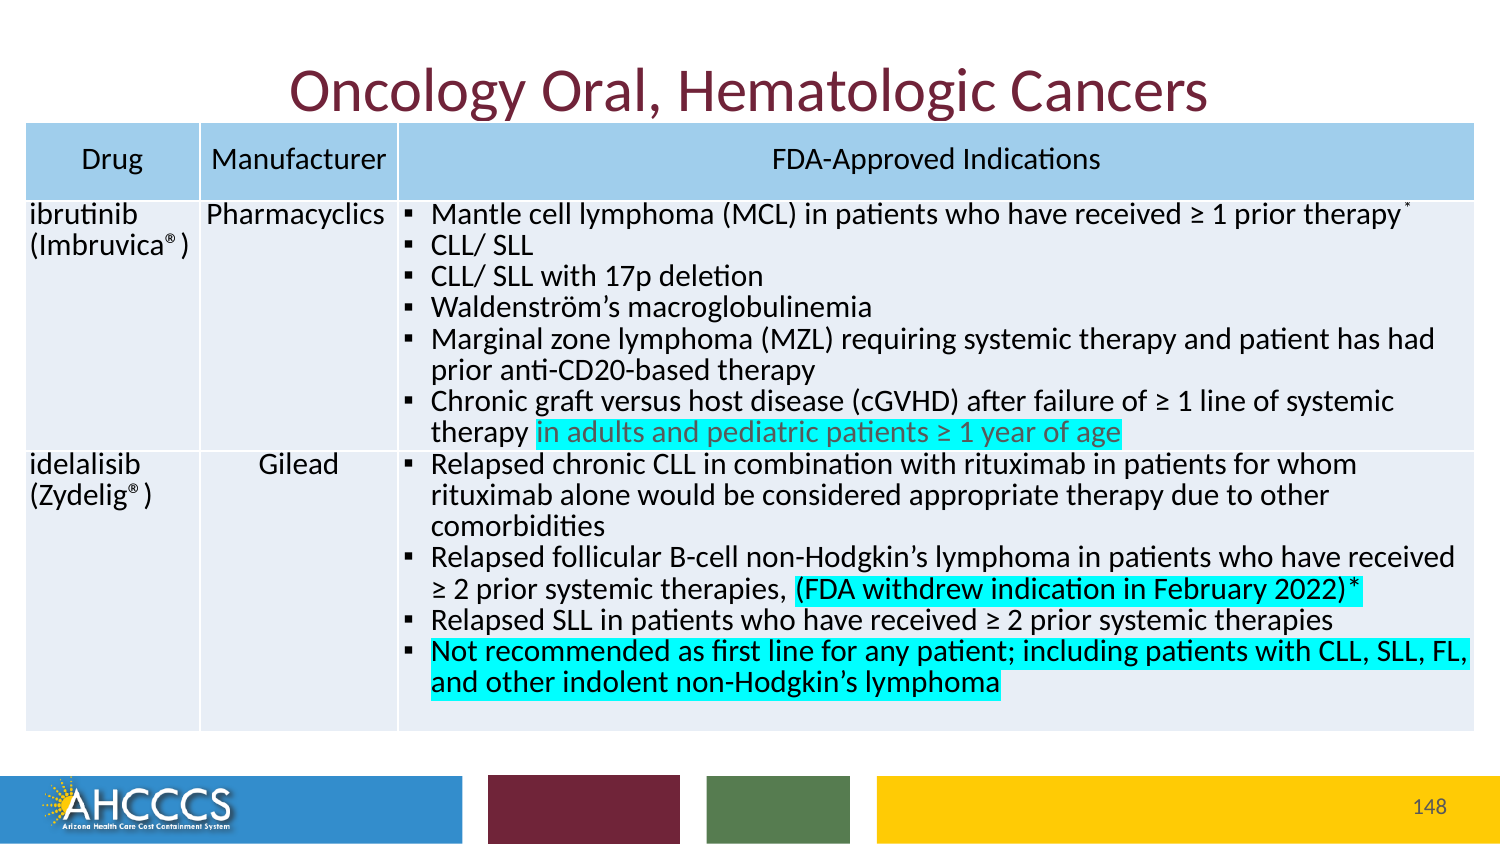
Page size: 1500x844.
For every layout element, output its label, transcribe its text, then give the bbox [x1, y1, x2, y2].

table_cell Mantle cell lymphoma (MCL) in patients who have received ≥ 1 prior therapy* CLL/ SLL CLL/ SLL with 17p deletion Waldenström’s macroglobulinemia Marginal zone lymphoma (MZL) requiring systemic therapy and patient has had prior anti-CD20-based therapy Chronic graft versus host disease (cGVHD) after failure of ≥ 1 line of systemic therapy in adults and pediatric patients ≥ 1 year of age [399, 202, 1474, 450]
table_cell ibrutinib (Imbruvica®) [26, 202, 199, 450]
table_header Manufacturer [201, 123, 397, 200]
table_cell Pharmacyclics [201, 202, 397, 450]
table_cell Gilead [201, 452, 397, 731]
title Oncology Oral, Hematologic Cancers [75, 22, 1425, 121]
table_cell Relapsed chronic CLL in combination with rituximab in patients for whom rituximab alone would be considered appropriate therapy due to other comorbidities Relapsed follicular B-cell non-Hodgkin’s lymphoma in patients who have received ≥ 2 prior systemic therapies, (FDA withdrew indication in February 2022)* Relapsed SLL in patients who have received ≥ 2 prior systemic therapies Not recommended as first line for any patient; including patients with CLL, SLL, FL, and other indolent non-Hodgkin’s lymphoma [399, 452, 1474, 731]
table_header FDA-Approved Indications [399, 123, 1474, 200]
table_cell idelalisib (Zydelig®) [26, 452, 199, 731]
table_header Drug [26, 123, 199, 200]
picture [42, 776, 230, 830]
